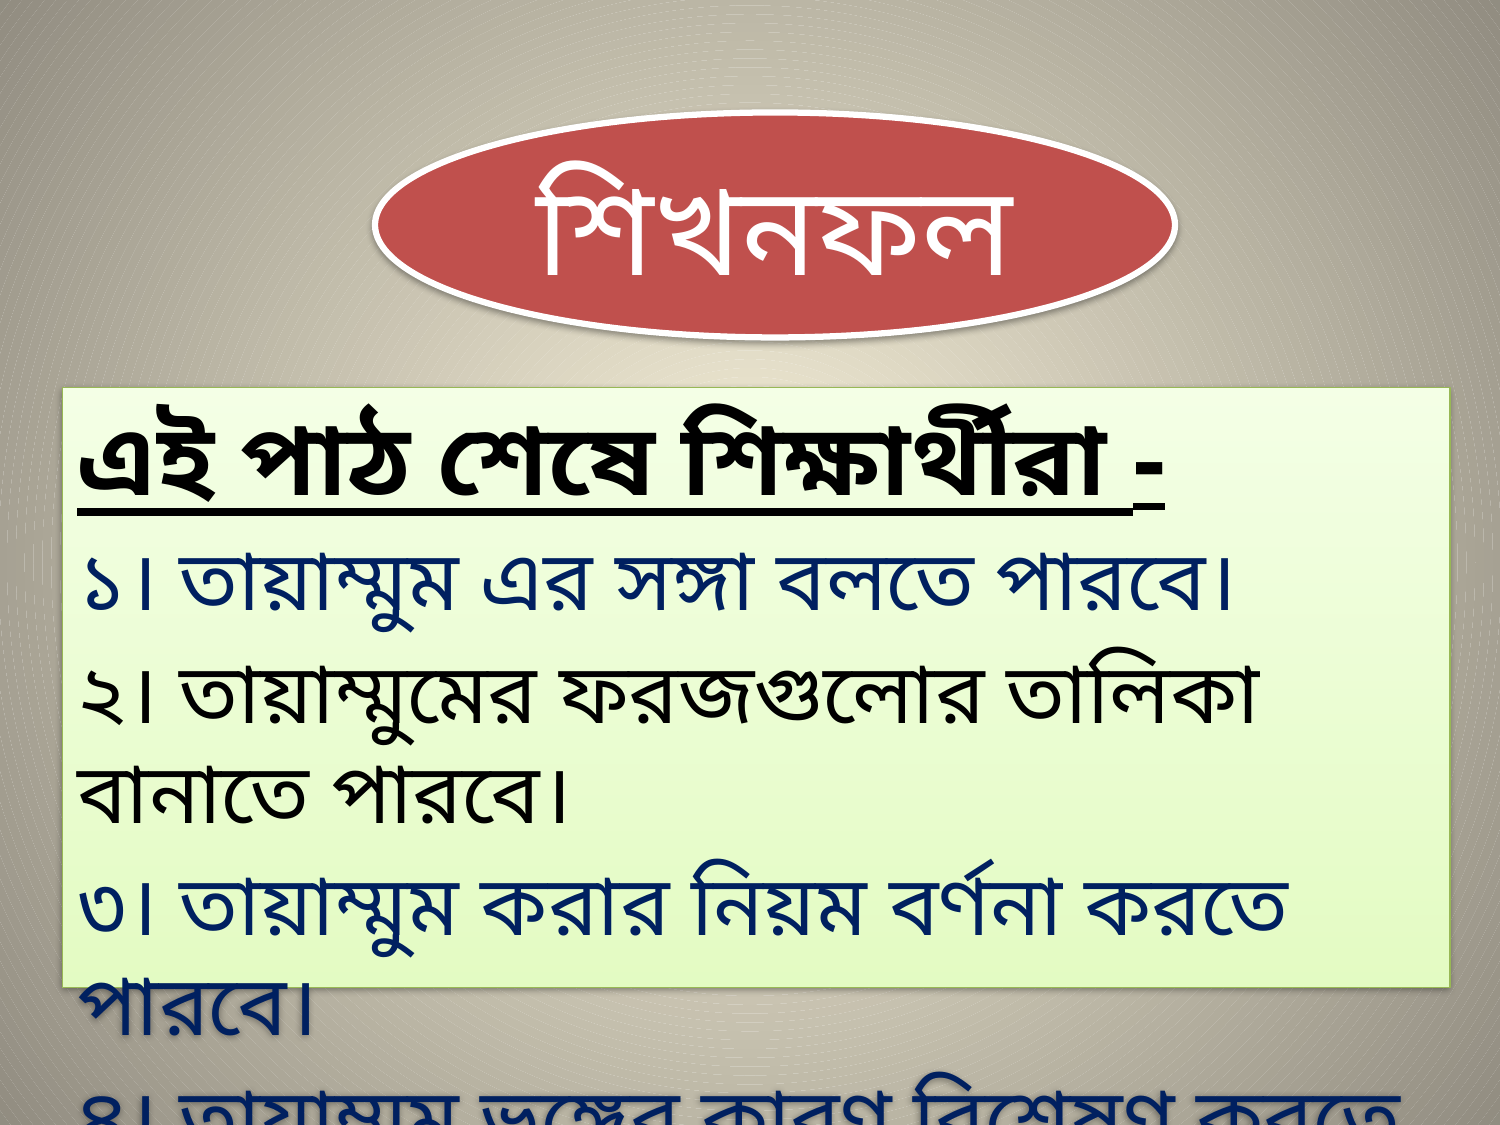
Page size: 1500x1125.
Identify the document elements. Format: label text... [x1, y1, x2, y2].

list এই পাঠ শেষে শিক্ষার্থীরা - ১। তায়াম্মুম এর সঙ্গা বলতে পারবে। ২। তায়াম্মুমের ফরজগুলোর তালিকা বানাতে পারবে। ৩। তায়াম্মুম করার নিয়ম বর্ণনা করতে পারবে। ৪। তায়াম্মুম ভঙ্গের কারণ বিশ্লেষণ করতে পারবে। [62, 387, 1451, 988]
text_box শিখনফল [371, 109, 1179, 341]
